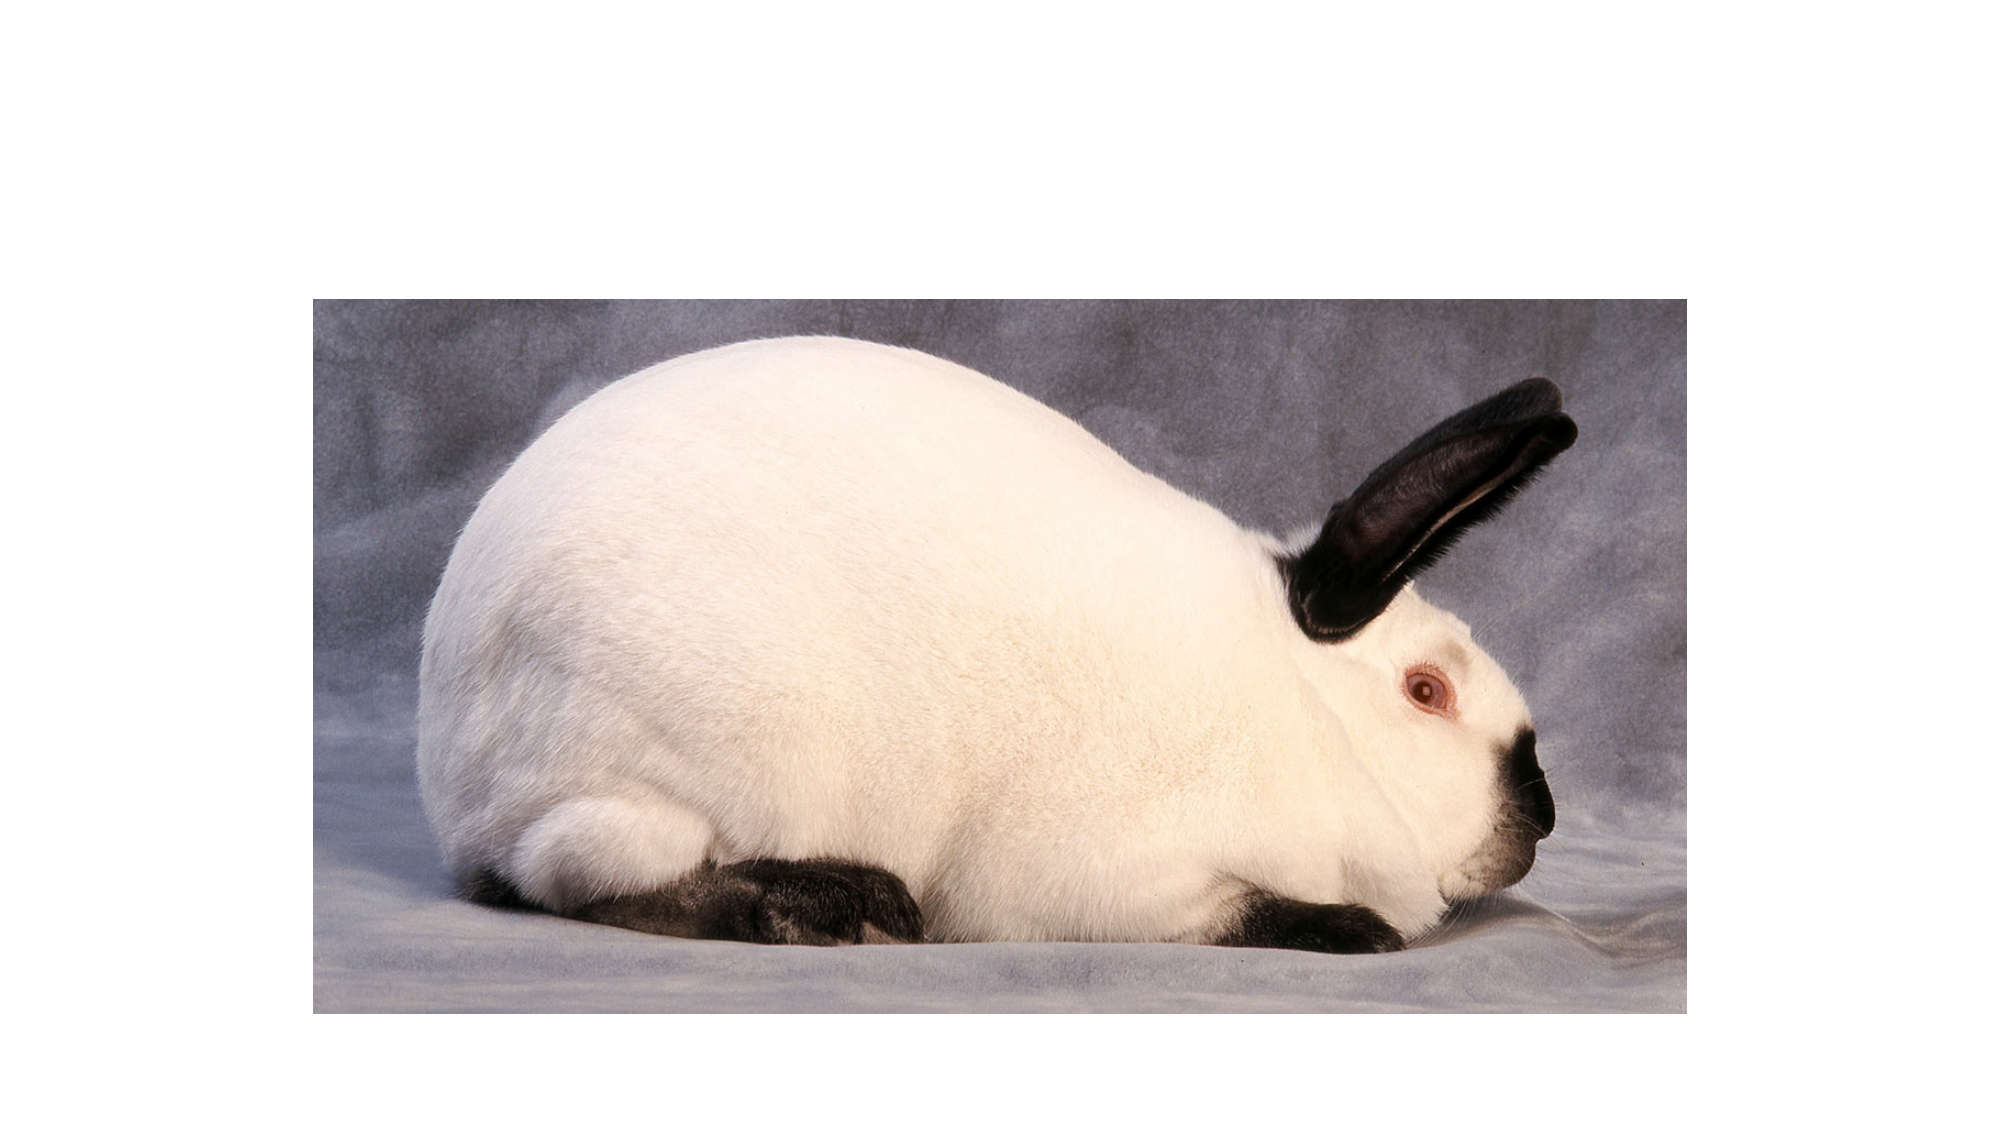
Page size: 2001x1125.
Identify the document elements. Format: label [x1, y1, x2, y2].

list [313, 299, 1687, 1014]
